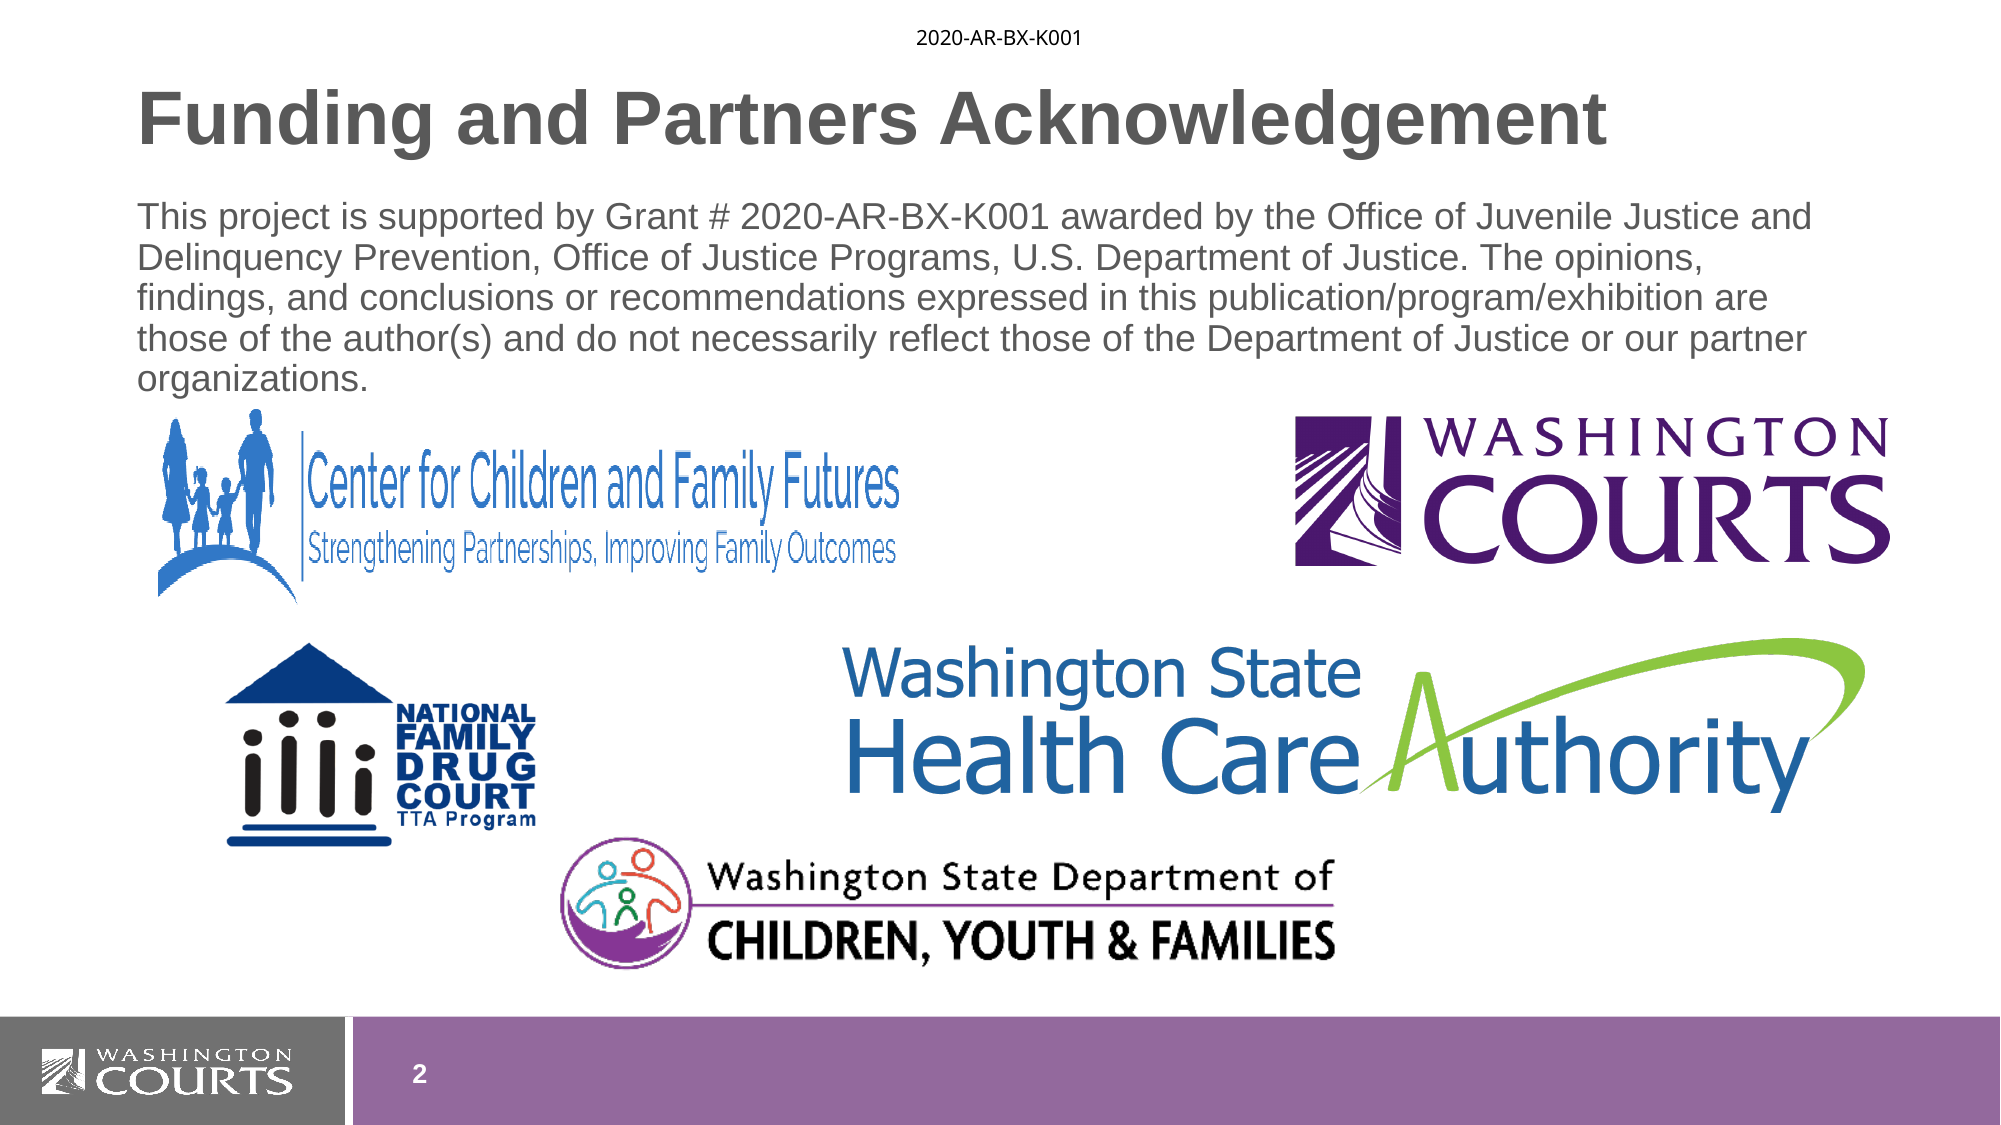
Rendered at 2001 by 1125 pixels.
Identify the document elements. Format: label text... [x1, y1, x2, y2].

picture [1289, 409, 1894, 576]
list This project is supported by Grant # 2020-AR-BX-K001 awarded by the Office of Juvenile Justice and Delinquency Prevention, Office of Justice Programs, U.S. Department of Justice. The opinions, findings, and conclusions or recommendations expressed in this publication/program/exhibition are those of the author(s) and do not necessarily reflect those of the Department of Justice or our partner organizations. [121, 189, 1865, 904]
picture [38, 1046, 294, 1099]
picture [158, 409, 902, 605]
picture [213, 638, 1865, 1029]
title Funding and Partners Acknowledgement [137, 78, 1742, 162]
text_box 2020-AR-BX-K001 [766, 12, 1234, 63]
